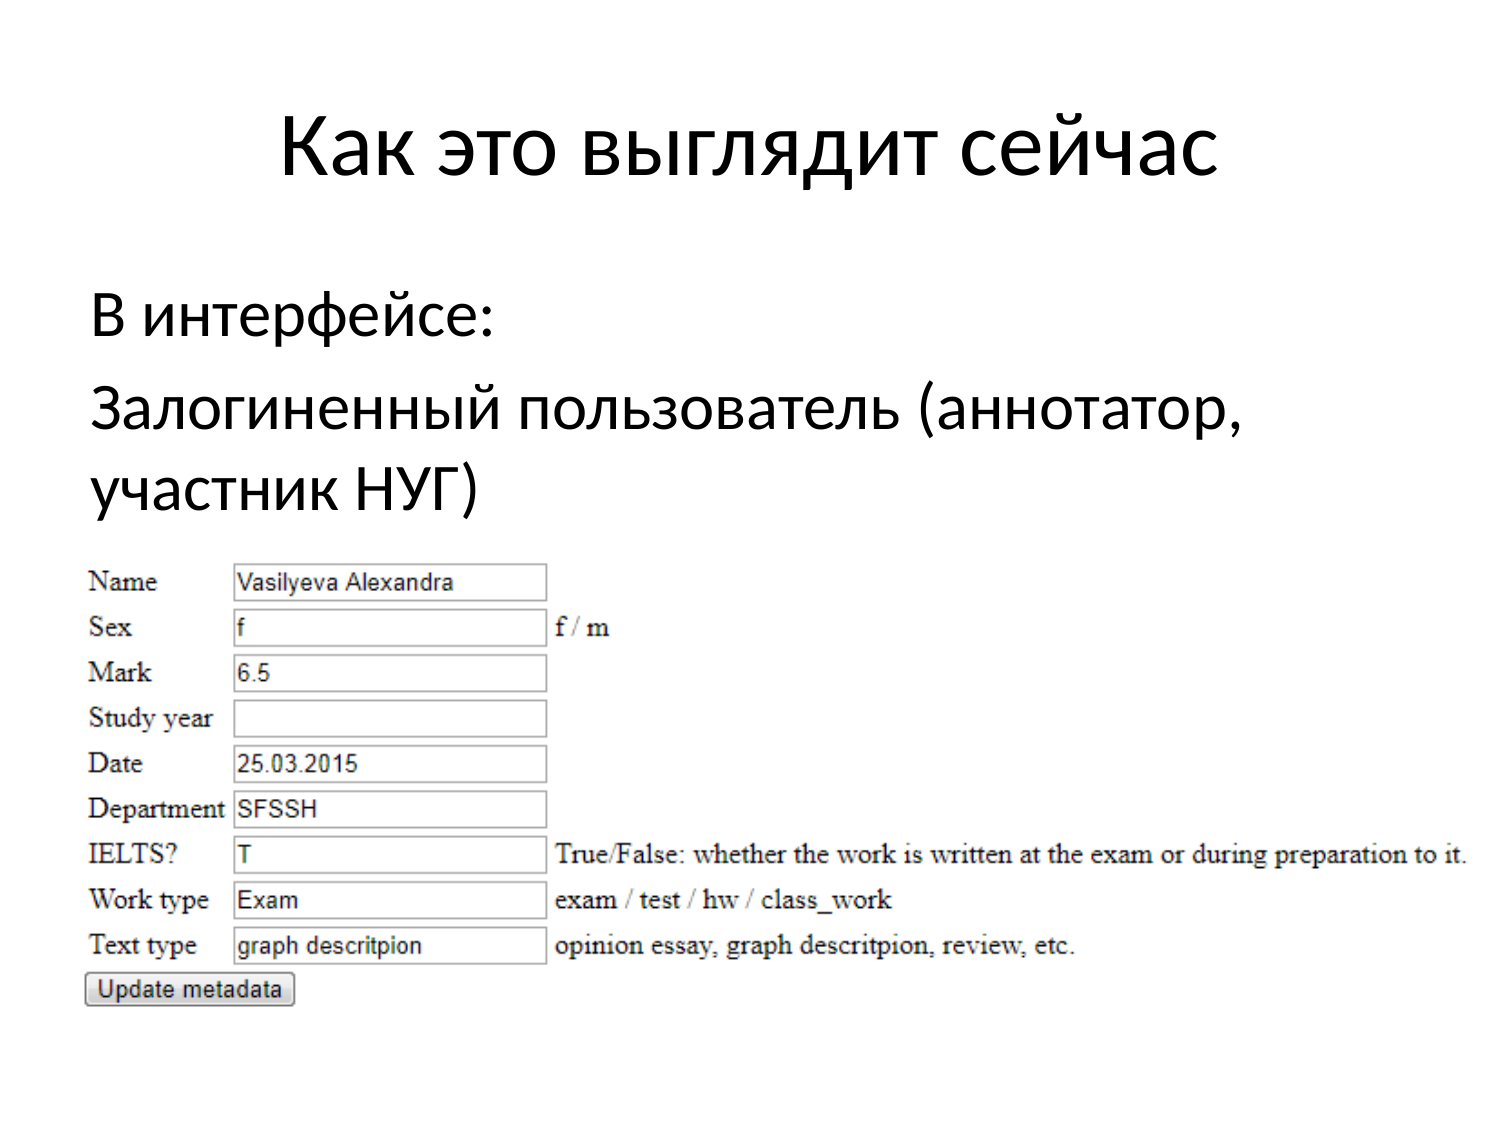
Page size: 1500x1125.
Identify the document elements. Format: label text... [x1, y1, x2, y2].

picture [76, 551, 1500, 1046]
list В интерфейсе: Залогиненный пользователь (аннотатор, участник НУГ) [75, 262, 1425, 551]
title Как это выглядит сейчас [75, 45, 1425, 233]
